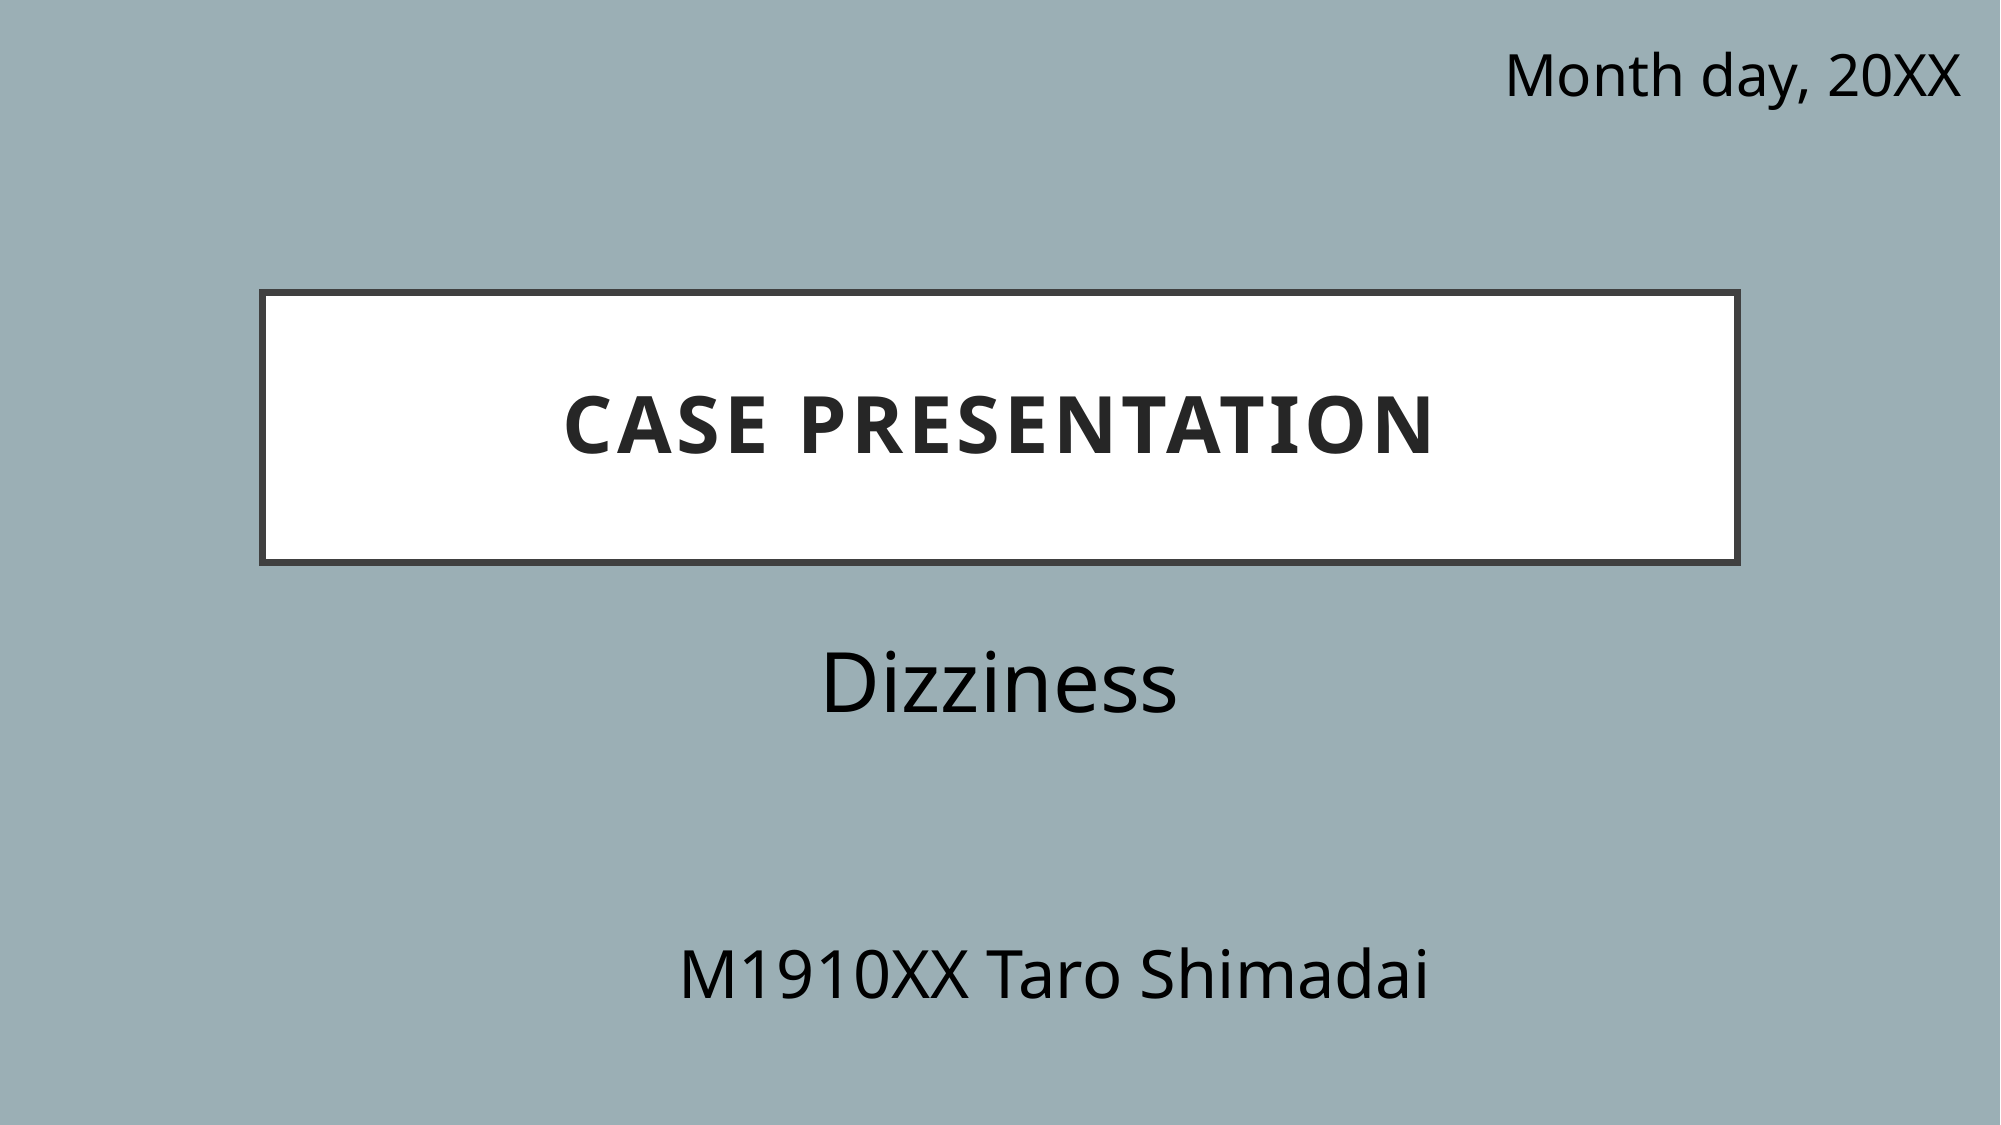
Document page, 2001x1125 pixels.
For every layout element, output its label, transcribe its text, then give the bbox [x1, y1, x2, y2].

title Case presentation [259, 289, 1741, 566]
text_box Month day, 20XX [1489, 31, 1986, 116]
text_box M1910XX Taro Shimadai [663, 924, 1664, 1020]
subtitle Dizziness [442, 621, 1558, 826]
